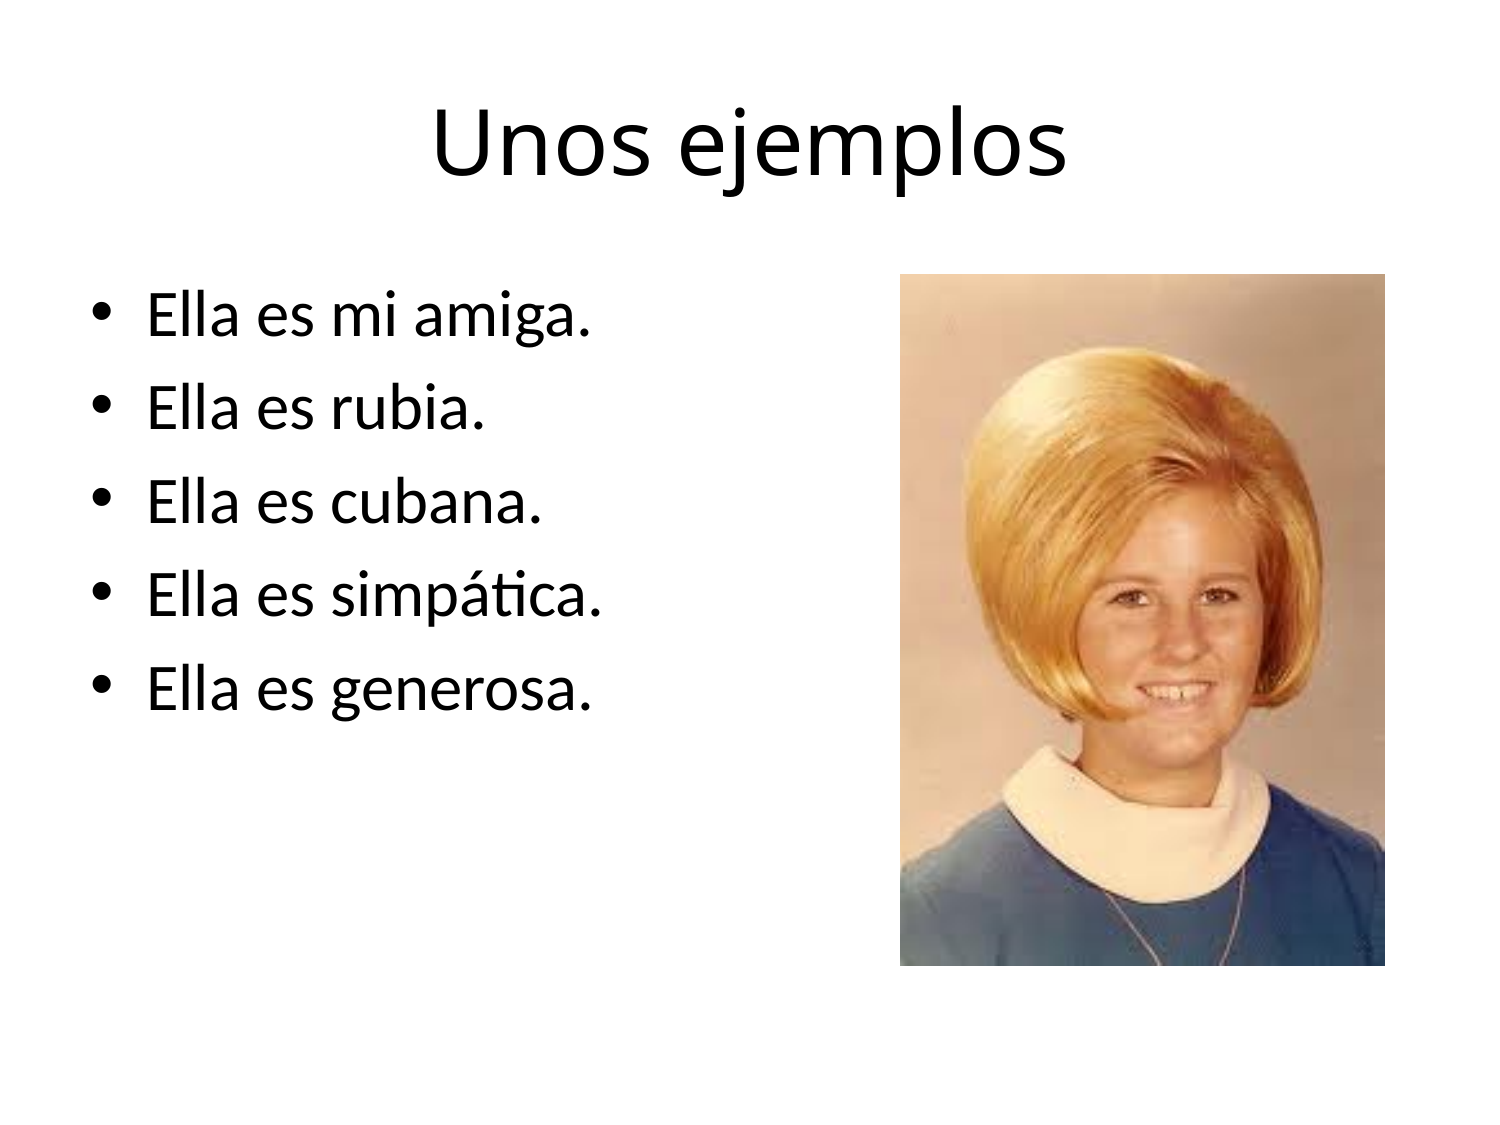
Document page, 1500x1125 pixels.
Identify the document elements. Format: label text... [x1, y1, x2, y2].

list Ella es mi amiga. Ella es rubia. Ella es cubana. Ella es simpática. Ella es generosa. [75, 262, 1425, 1005]
picture [899, 274, 1385, 966]
title Unos ejemplos [75, 45, 1425, 233]
